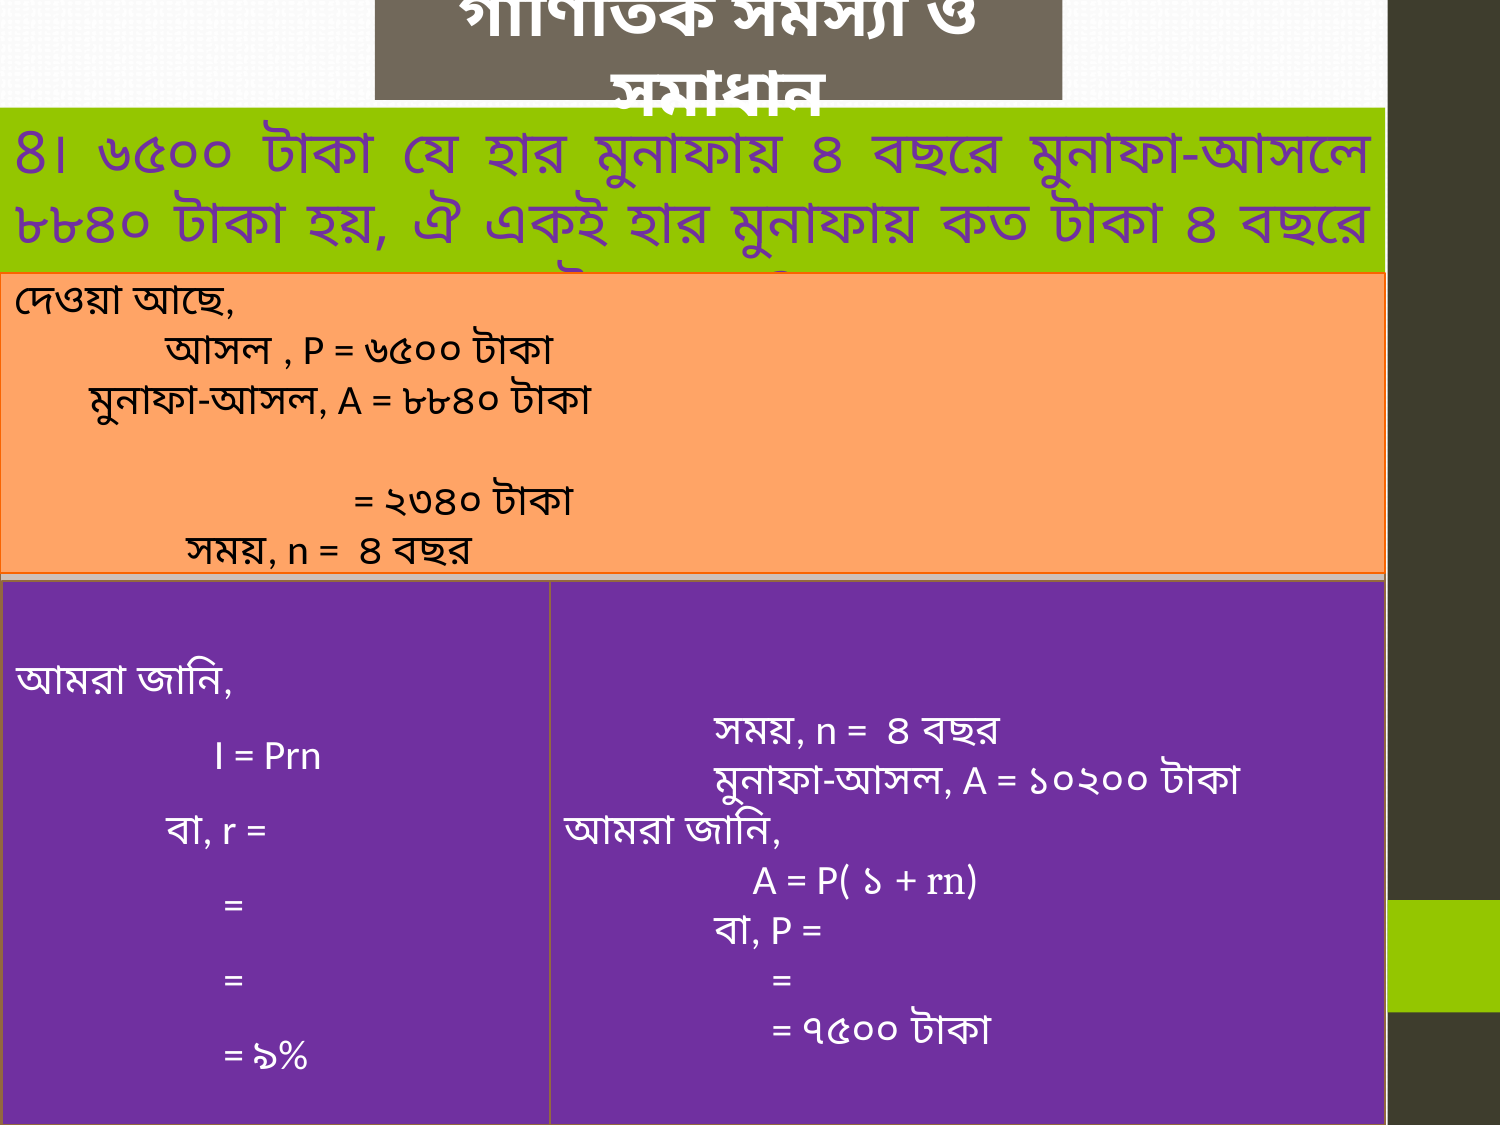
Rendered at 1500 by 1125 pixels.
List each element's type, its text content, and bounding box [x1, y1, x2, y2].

text_box 8। ৬৫০০ টাকা যে হার মুনাফায় ৪ বছরে মুনাফা-আসলে ৮৮৪০ টাকা হয়, ঐ একই হার মুনাফায় কত টাকা ৪ বছরে মুনাফা-আসলে ১০২০০ টাকা হবে? [0, 107, 1386, 272]
text_box [0, 574, 1386, 1125]
text_box গাণিতিক সমস্যা ও সমাধান [374, 0, 1063, 100]
